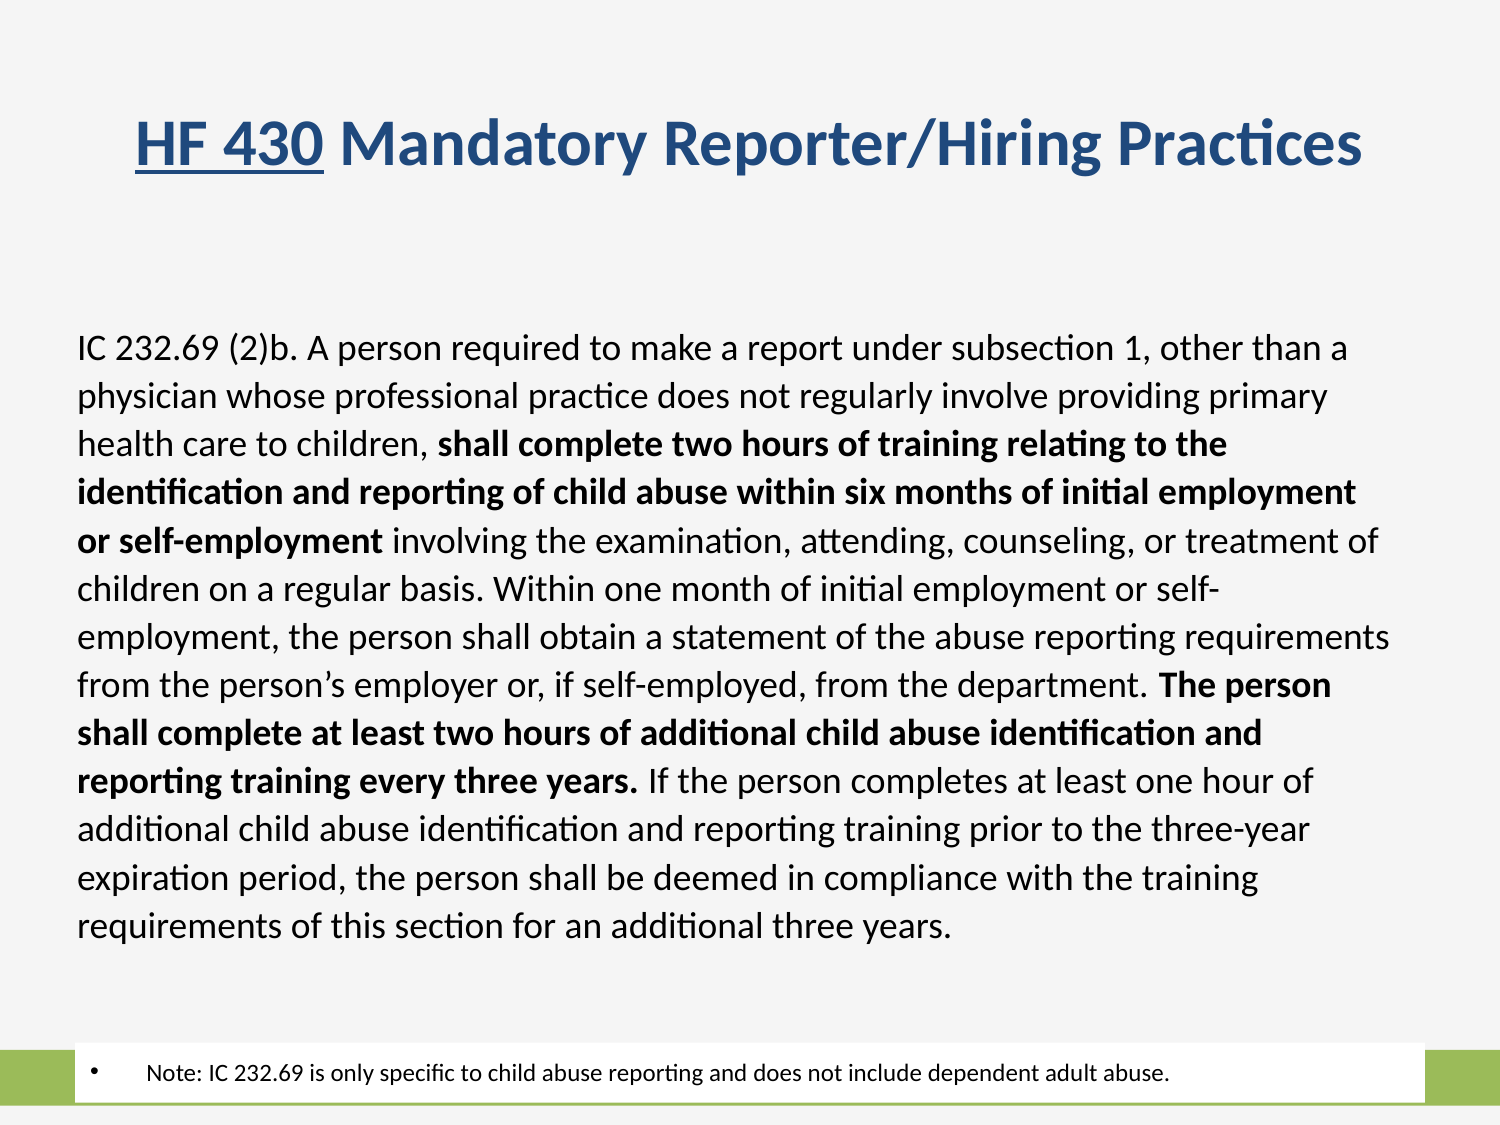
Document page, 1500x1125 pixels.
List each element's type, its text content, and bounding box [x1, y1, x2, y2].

title HF 430 Mandatory Reporter/Hiring Practices [75, 45, 1425, 233]
text_box IC 232.69 (2)b. A person required to make a report under subsection 1, other than a physician whose professional practice does not regularly involve providing primary health care to children, shall complete two hours of training relating to the identification and reporting of child abuse within six months of initial employment or self-employment involving the examination, attending, counseling, or treatment of children on a regular basis. Within one month of initial employment or self-employment, the person shall obtain a statement of the abuse reporting requirements from the person’s employer or, if self-employed, from the department. The person shall complete at least two hours of additional child abuse identification and reporting training every three years. If the person completes at least one hour of additional child abuse identification and reporting training prior to the three-year expiration period, the person shall be deemed in compliance with the training requirements of this section for an additional three years. [62, 312, 1413, 953]
list Note: IC 232.69 is only specific to child abuse reporting and does not include dependent adult abuse. [75, 1042, 1074, 1103]
slide_number 3 [1074, 1042, 1425, 1103]
